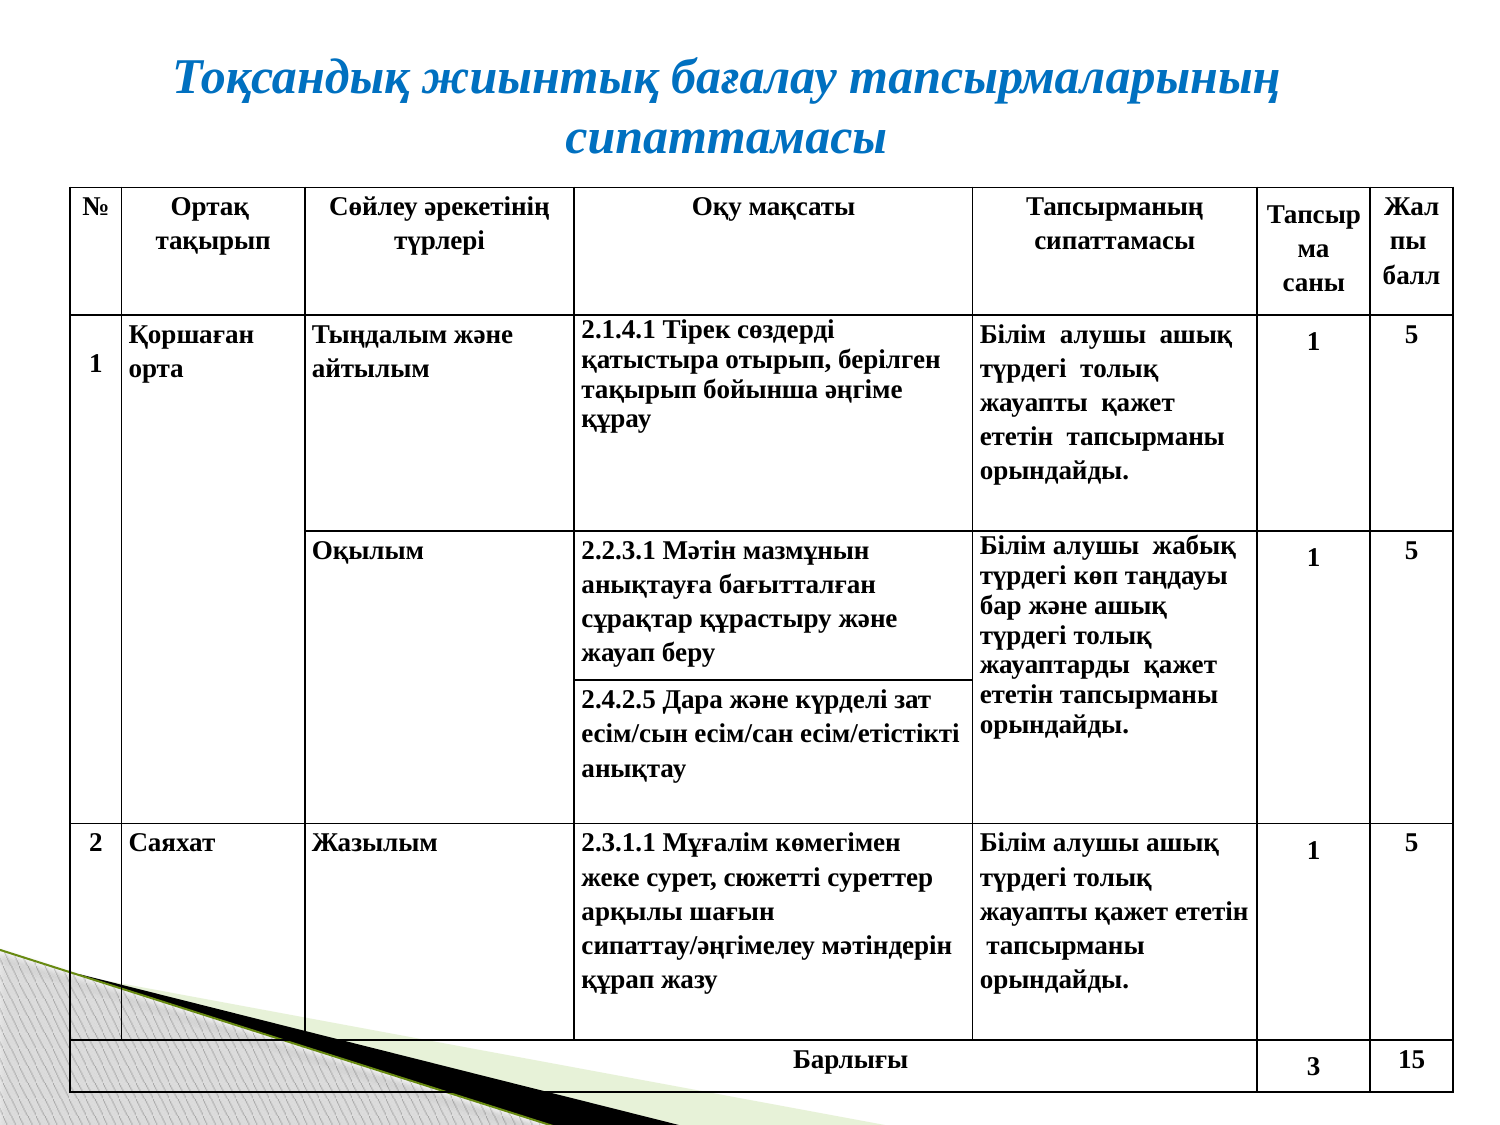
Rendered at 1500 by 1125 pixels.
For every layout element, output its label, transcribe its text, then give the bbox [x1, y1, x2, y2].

table_cell 5 [1371, 824, 1452, 1039]
table_header Тапсырма саны [1258, 188, 1369, 314]
table_header Оқу мақсаты [575, 188, 972, 314]
table_cell 2.3.1.1 Мұғалім көмегімен жеке сурет, сюжетті суреттер арқылы шағын сипаттау/әңгімелеу мәтіндерін құрап жазу [575, 824, 972, 1039]
table_cell 15 [1371, 1041, 1452, 1091]
table_cell 2 [71, 824, 121, 1039]
table_header Тапсырманың сипаттамасы [973, 188, 1256, 314]
table_cell 2.1.4.1 Тірек сөздерді қатыстыра отырып, берілген тақырып бойынша әңгіме құрау [575, 316, 972, 530]
table_header № [71, 188, 121, 314]
table_cell 1 [1258, 532, 1369, 823]
text_box [103, 59, 1398, 187]
table_cell Оқылым [306, 532, 573, 823]
table_cell 1 [1258, 824, 1369, 1039]
table_header Сөйлеу әрекетінің түрлері [306, 188, 573, 314]
table_cell 2.4.2.5 Дара және күрделі зат есім/сын есім/сан есім/етістікті анықтау [575, 681, 972, 823]
table_cell 2.2.3.1 Мәтін мазмұнын анықтауға бағытталған сұрақтар құрастыру және жауап беру [575, 532, 972, 679]
table_cell 1 [1258, 316, 1369, 530]
table_cell Саяхат [122, 824, 304, 1039]
table_cell Тыңдалым және айтылым [306, 316, 573, 530]
table_cell 1 [71, 316, 121, 823]
table_cell 3 [1258, 1041, 1369, 1091]
table_cell 5 [1371, 532, 1452, 823]
table_cell Барлығы [71, 1041, 1256, 1091]
table_header Жалпы балл [1371, 188, 1452, 314]
table_cell Жазылым [306, 824, 573, 1039]
table_cell Білім алушы ашық түрдегі толық жауапты қажет ететін тапсырманы орындайды. [973, 824, 1256, 1039]
table_cell 5 [1371, 316, 1452, 530]
table_cell Білім алушы жабық түрдегі көп таңдауы бар және ашық түрдегі толық жауаптарды қажет ететін тапсырманы орындайды. [973, 532, 1256, 823]
table_cell Білім алушы ашық түрдегі толық жауапты қажет ететін тапсырманы орындайды. [973, 316, 1256, 530]
table_cell Қоршаған орта [122, 316, 304, 823]
table_header Ортақ тақырып [122, 188, 304, 314]
text_box Тоқсандық жиынтық бағалау тапсырмаларының сипаттамасы [58, 35, 1395, 171]
